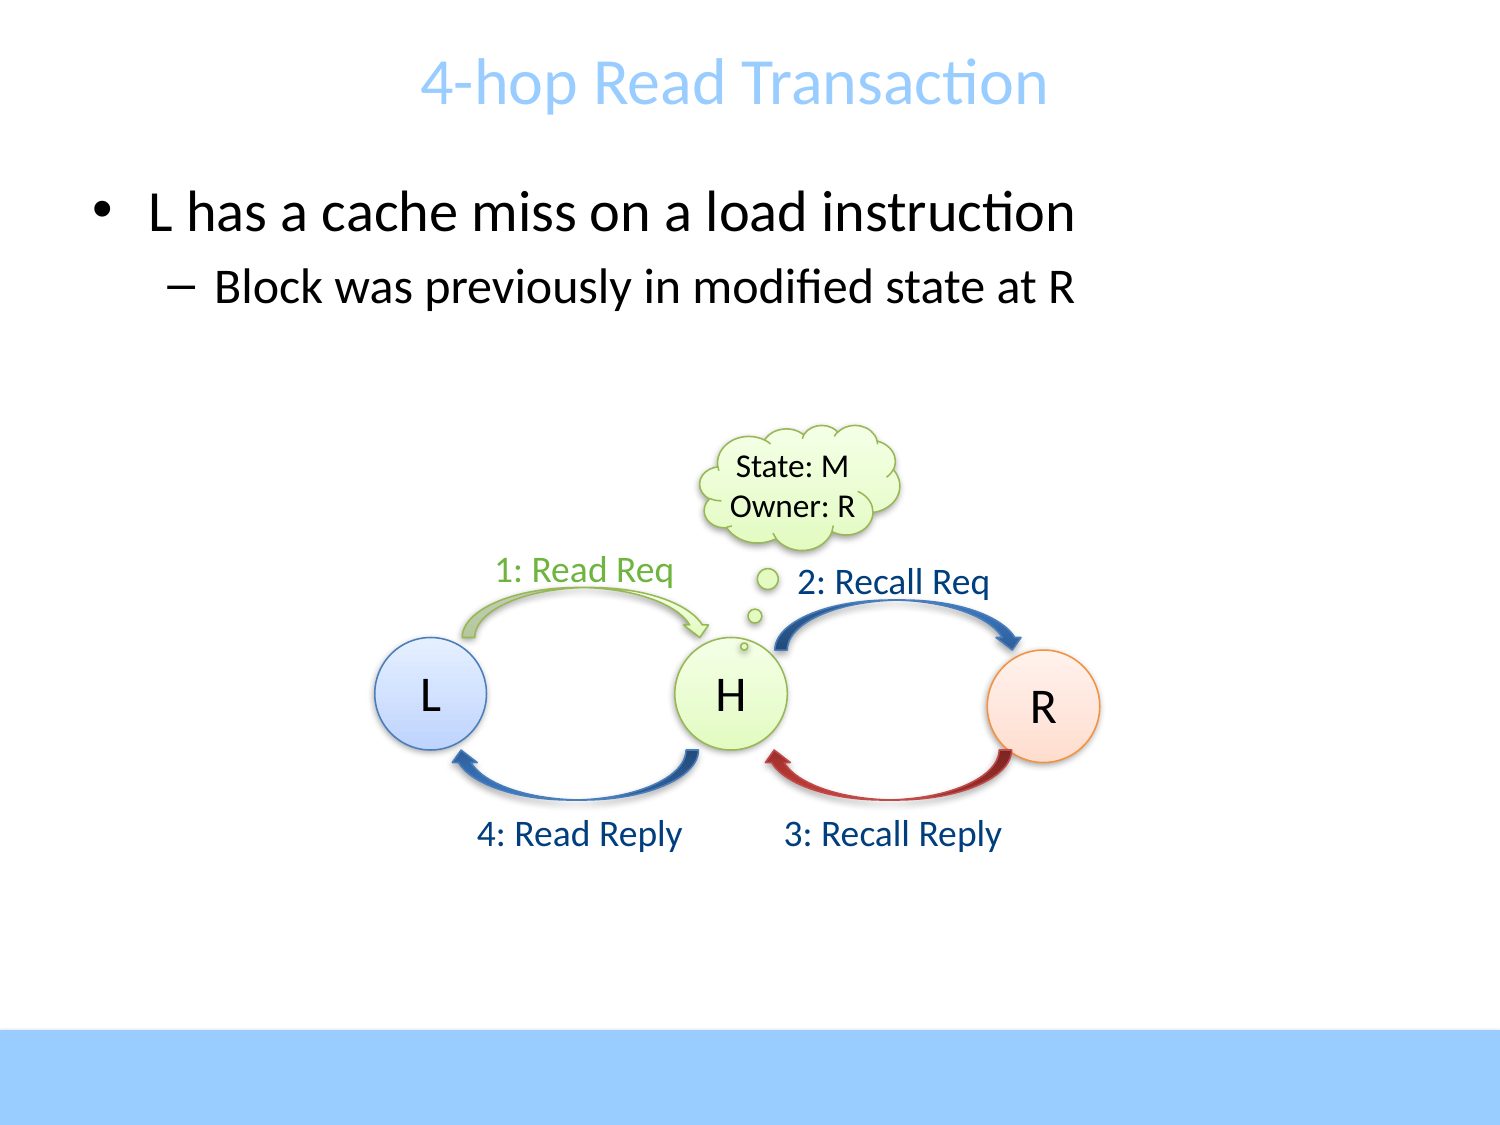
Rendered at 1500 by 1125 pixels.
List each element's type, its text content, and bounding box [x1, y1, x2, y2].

text_box State: M Owner: R [698, 424, 901, 549]
text_box 3: Recall Reply [768, 801, 1018, 862]
text_box H [674, 636, 789, 751]
text_box 2: Recall Req [782, 549, 1006, 610]
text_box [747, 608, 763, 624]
text_box L [373, 636, 488, 751]
text_box 1: Read Req [479, 537, 690, 598]
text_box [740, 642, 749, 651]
text_box [957, 610, 1022, 651]
text_box [461, 598, 522, 639]
text_box R [986, 649, 1101, 764]
text_box [646, 598, 710, 639]
text_box [774, 610, 837, 651]
text_box [764, 749, 1013, 801]
text_box State: M Owner: R [756, 567, 779, 591]
title 4-hop Read Transaction [0, 30, 1500, 126]
list L has a cache miss on a load instruction Block was previously in modified state at R [77, 165, 1428, 1000]
text_box [451, 749, 700, 801]
text_box 4: Read Reply [461, 801, 698, 862]
